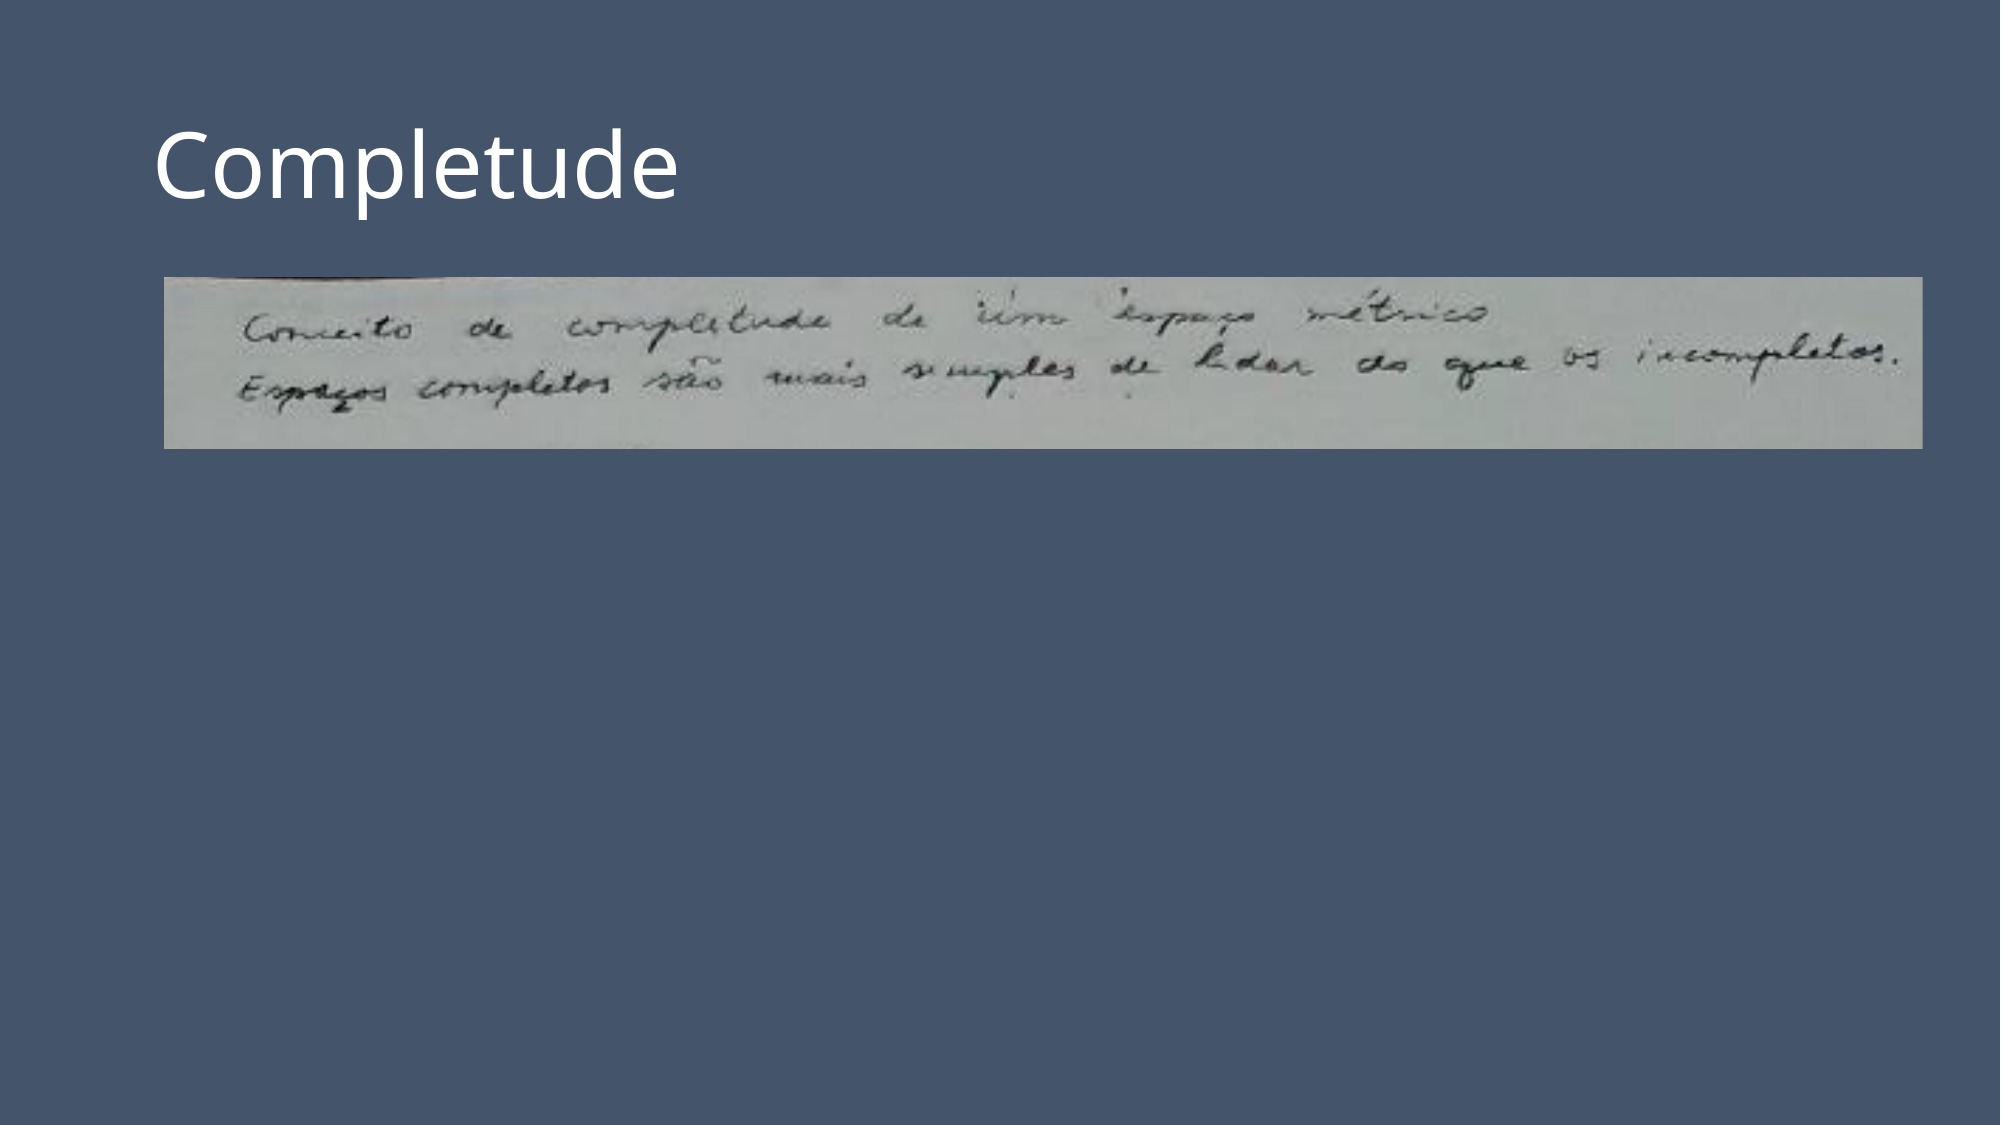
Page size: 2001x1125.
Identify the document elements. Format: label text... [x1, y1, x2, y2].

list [164, 277, 1923, 449]
title Completude [137, 59, 1863, 278]
